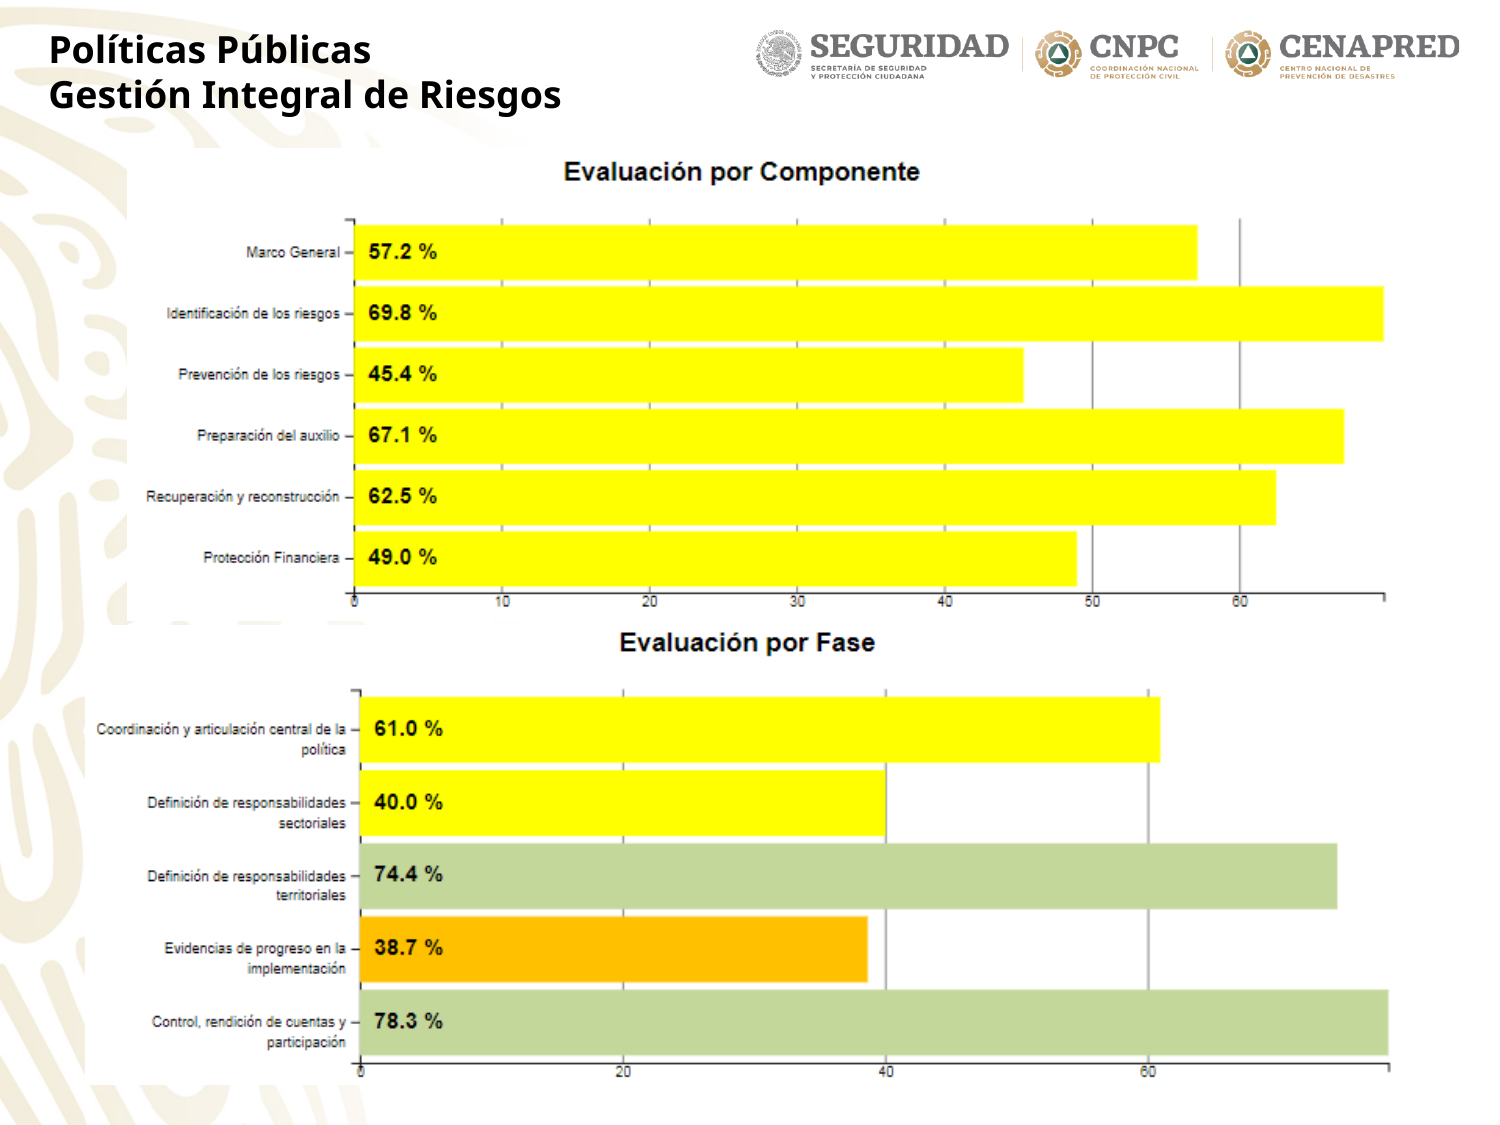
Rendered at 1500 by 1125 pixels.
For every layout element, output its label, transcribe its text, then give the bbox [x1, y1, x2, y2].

picture [0, 3, 1460, 1125]
text_box Políticas Públicas Gestión Integral de Riesgos [33, 19, 578, 124]
